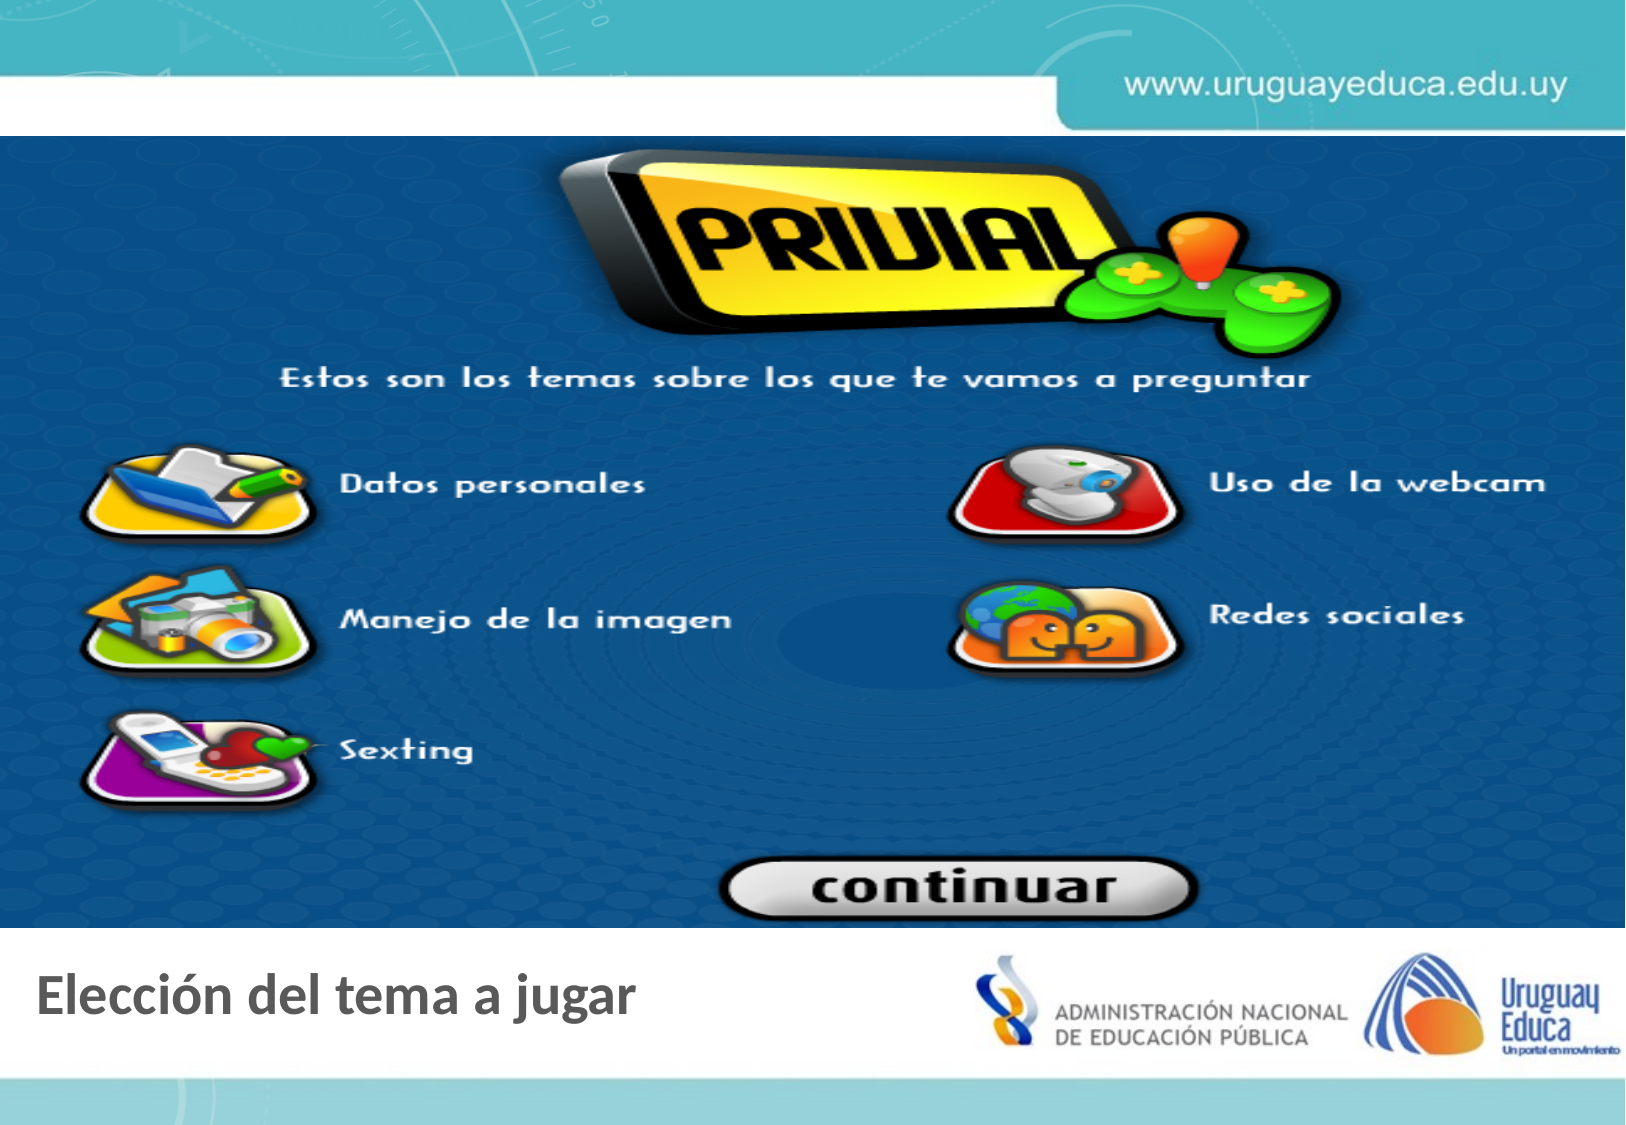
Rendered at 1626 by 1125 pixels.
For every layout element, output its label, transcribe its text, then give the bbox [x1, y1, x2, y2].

text_box Elección del tema a jugar [21, 948, 653, 1034]
picture [0, 0, 1626, 1125]
